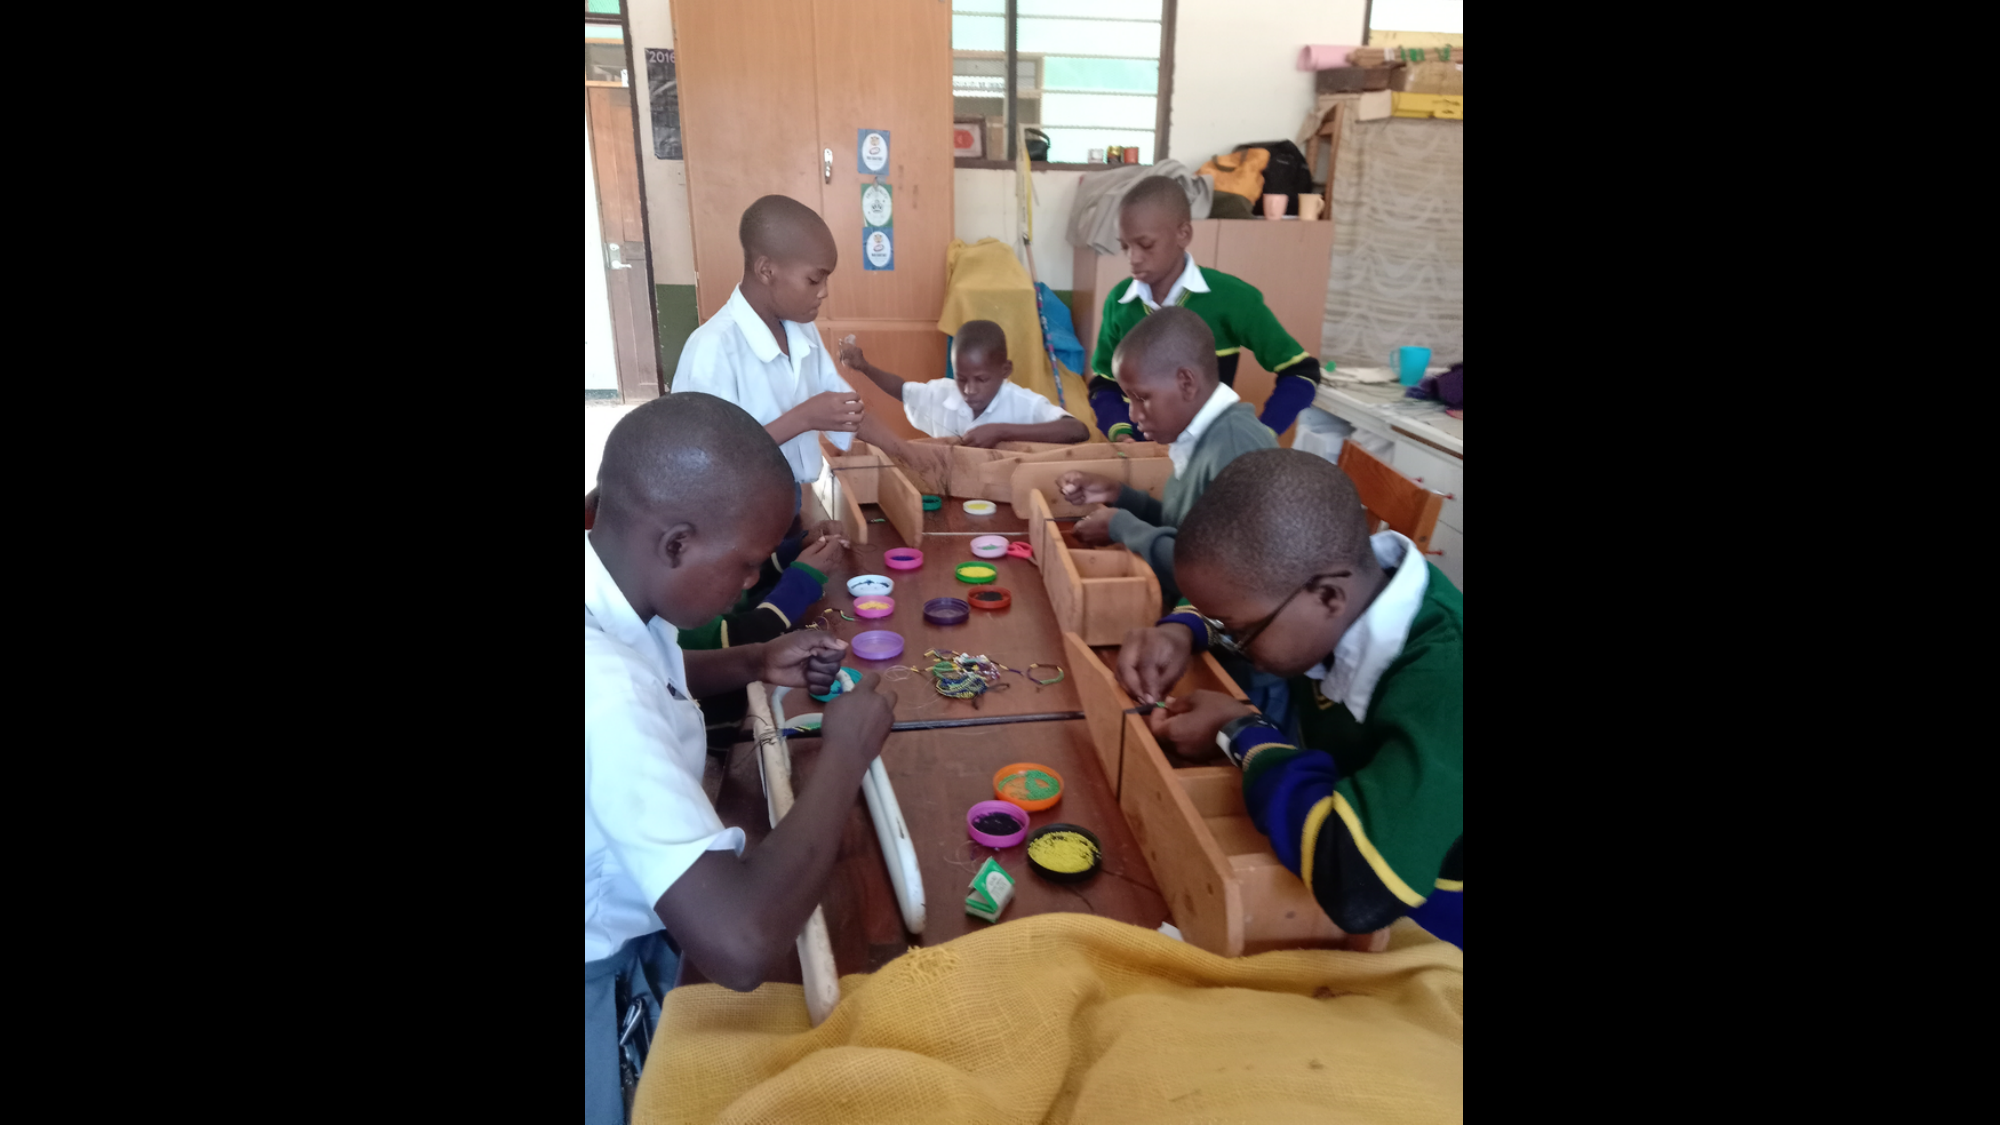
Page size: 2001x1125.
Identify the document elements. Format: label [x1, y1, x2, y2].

list [584, 0, 1463, 1125]
